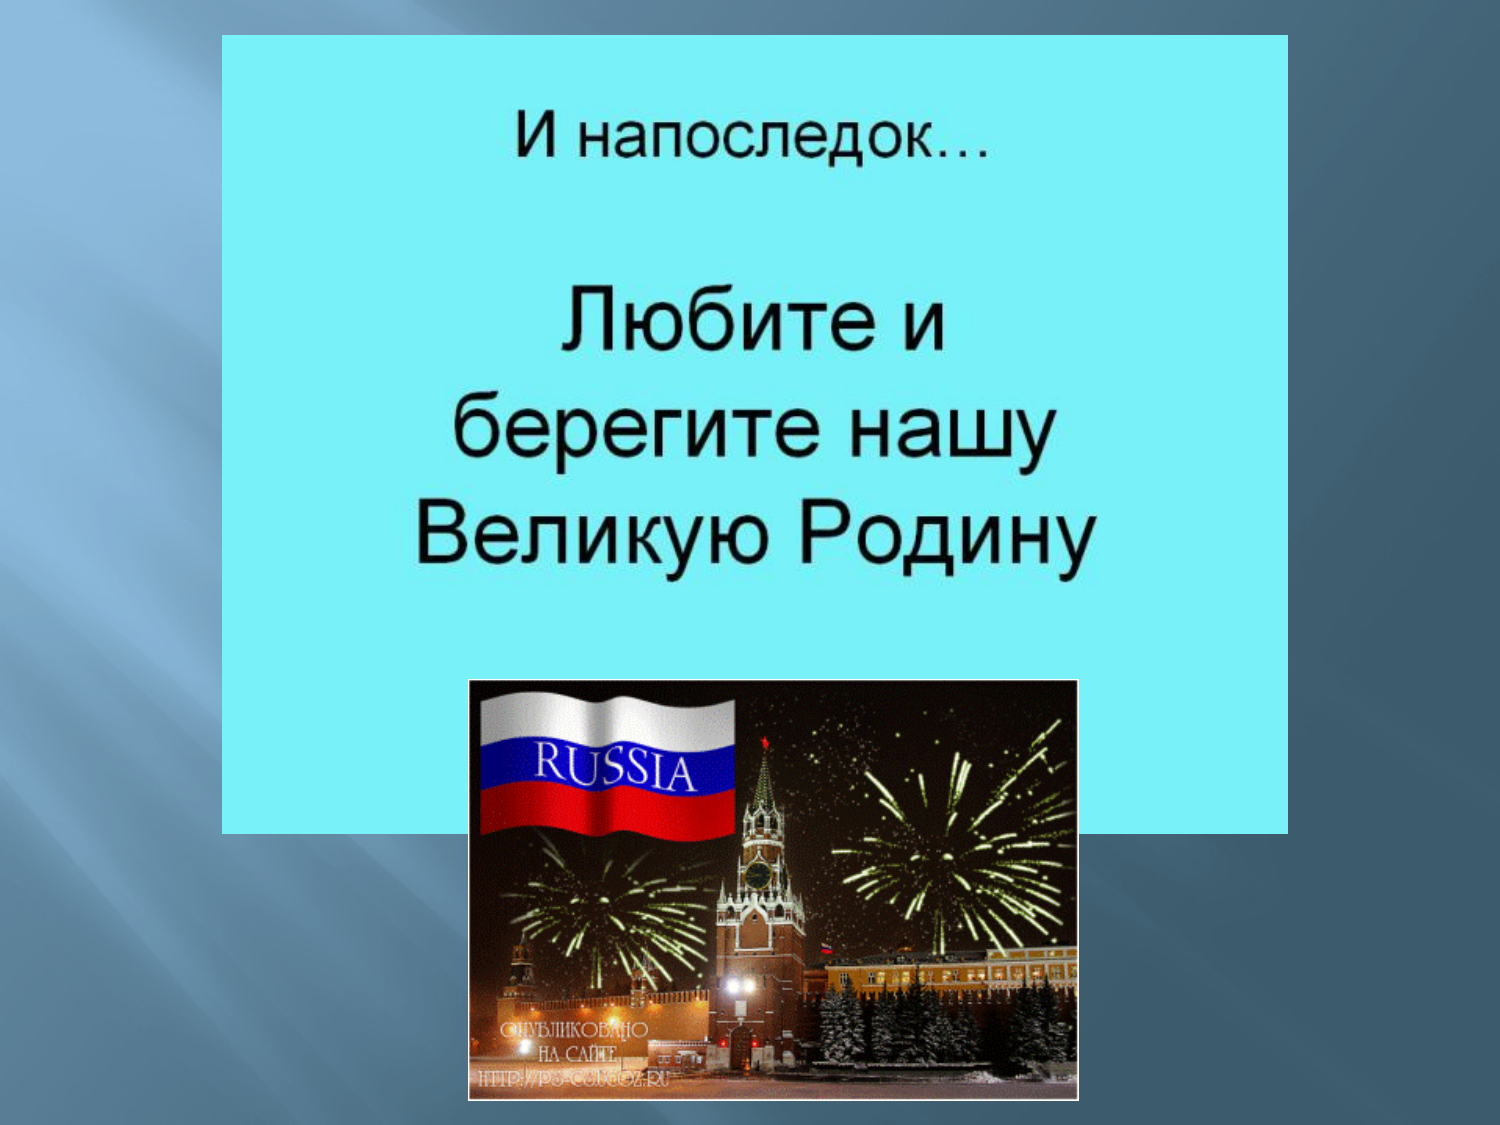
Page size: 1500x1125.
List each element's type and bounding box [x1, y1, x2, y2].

picture [222, 34, 1288, 1102]
